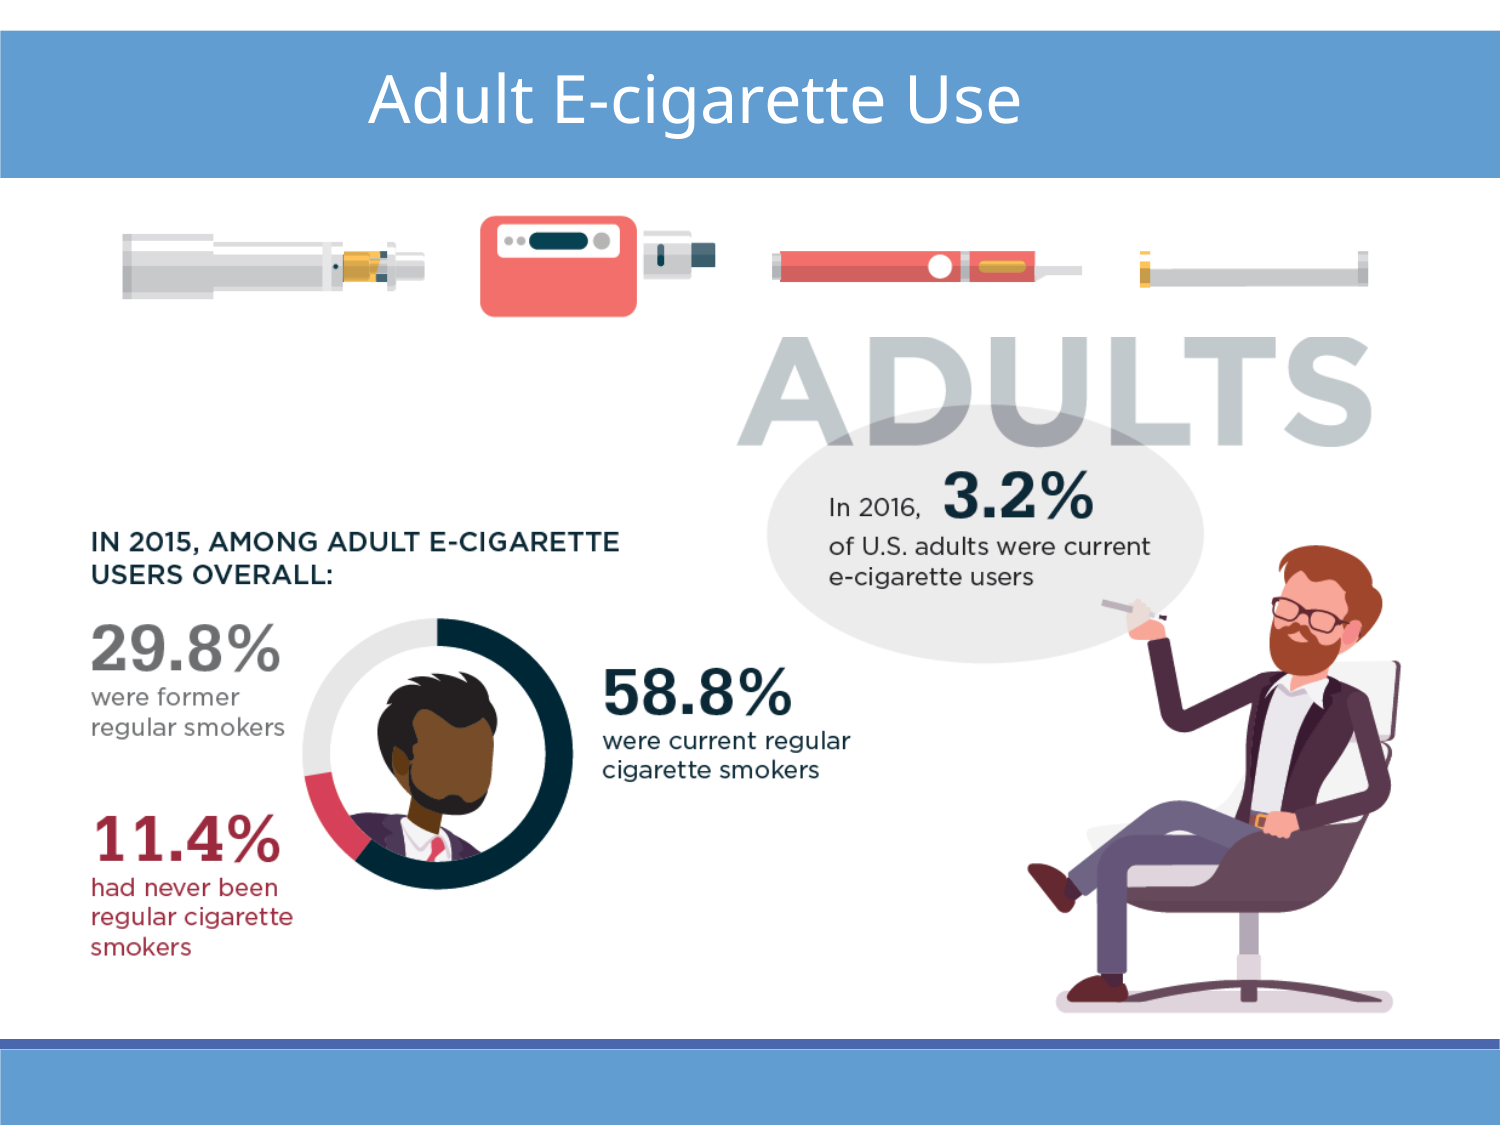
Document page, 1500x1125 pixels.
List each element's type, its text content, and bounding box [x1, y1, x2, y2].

text_box Adult E-cigarette Use [353, 49, 1057, 145]
picture [3, 194, 1500, 1037]
text_box [0, 29, 1500, 179]
